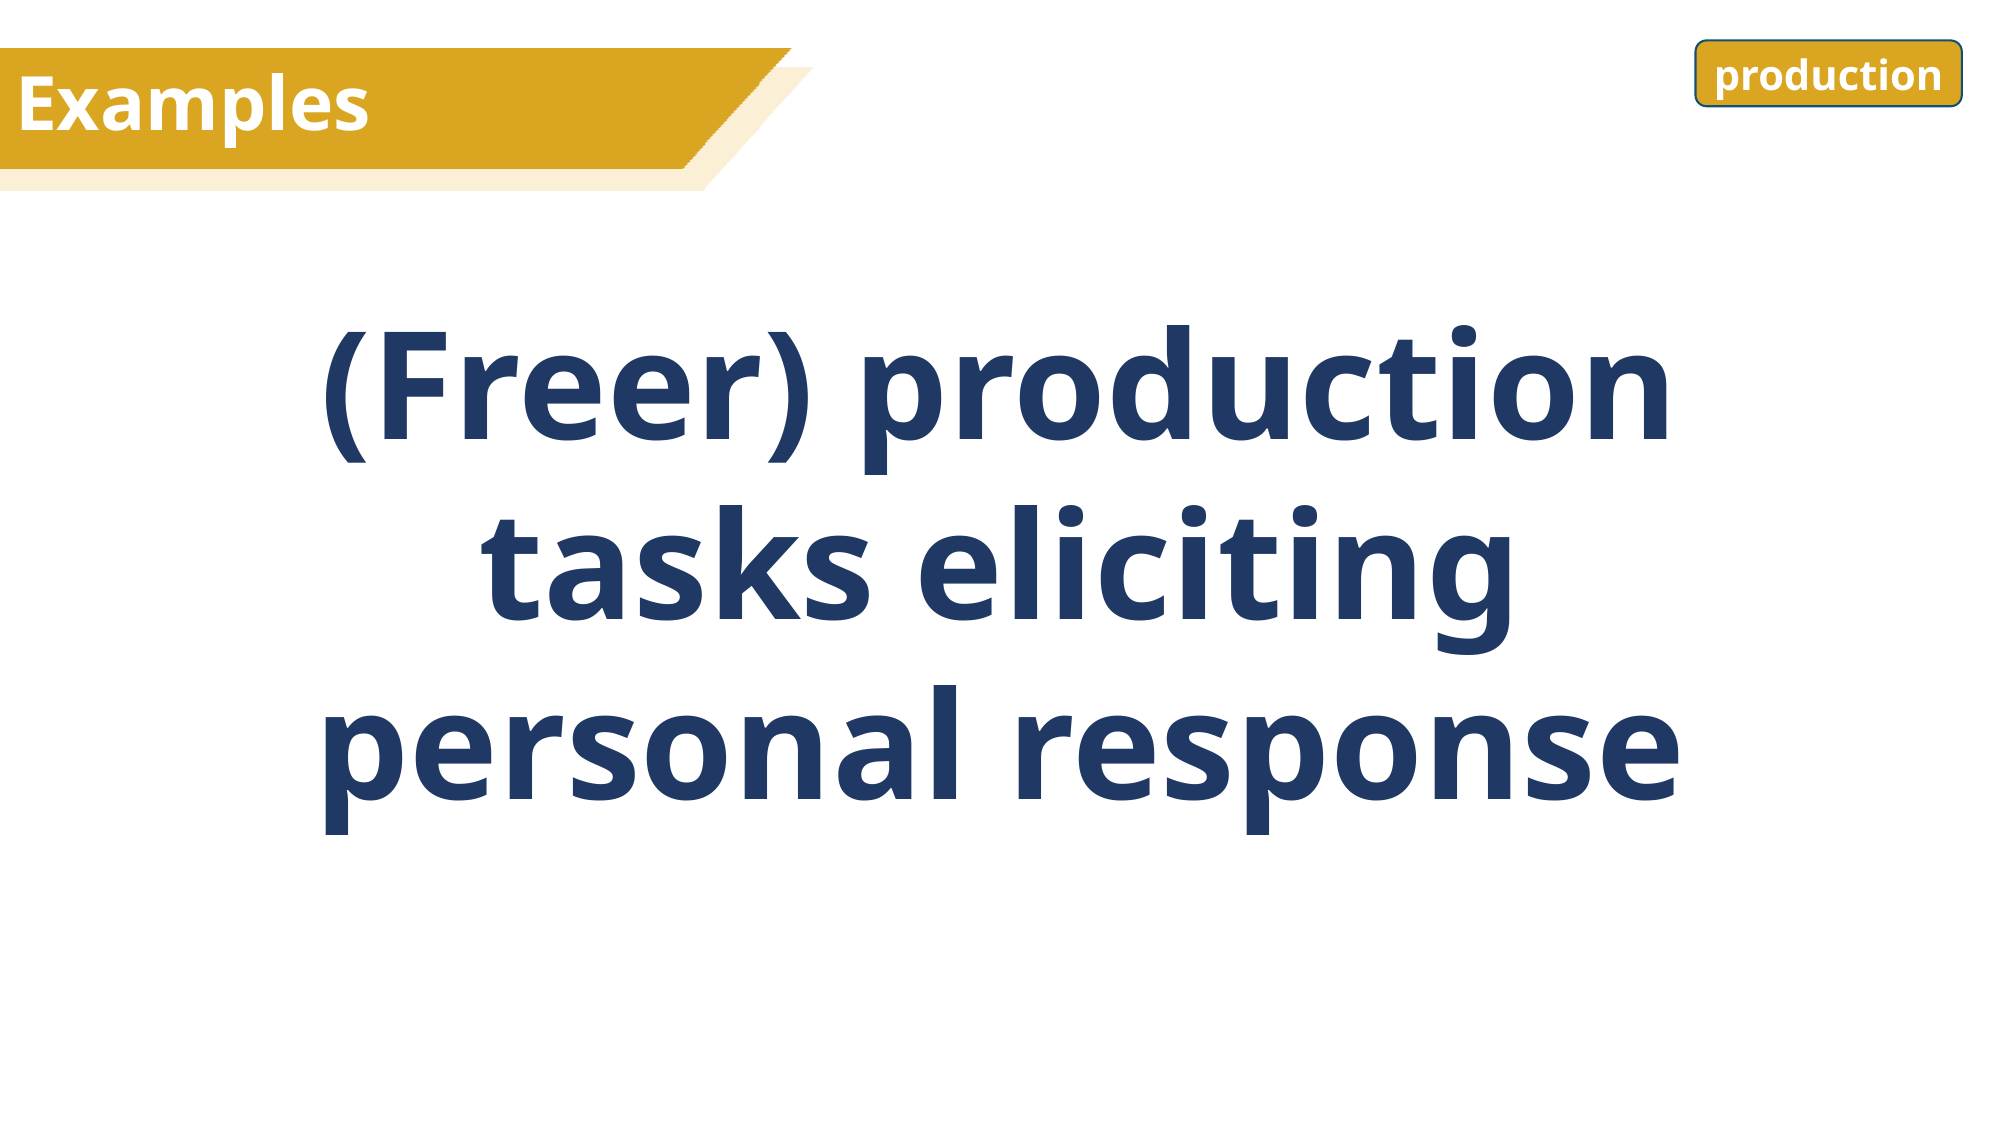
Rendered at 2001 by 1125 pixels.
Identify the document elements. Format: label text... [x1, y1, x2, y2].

text_box (Freer) production tasks eliciting personal response [148, 282, 1851, 837]
picture [0, 48, 814, 191]
text_box production [1694, 39, 1963, 108]
